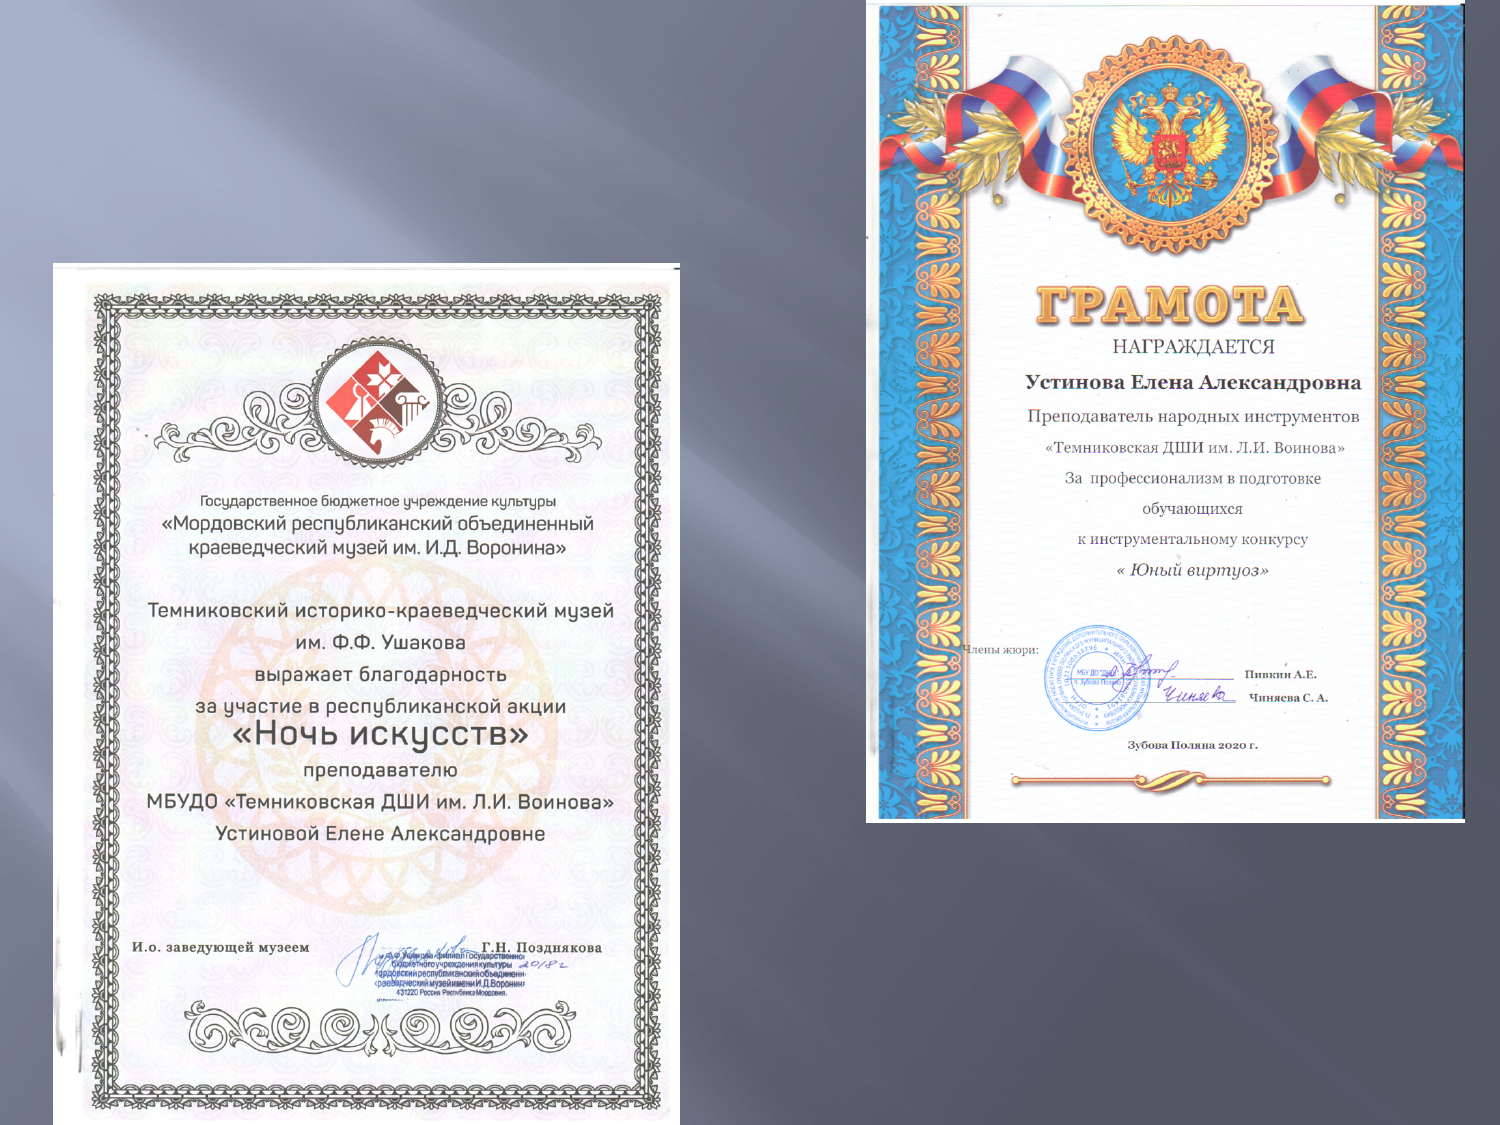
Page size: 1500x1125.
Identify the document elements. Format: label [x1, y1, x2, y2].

picture [866, 0, 1465, 823]
picture [52, 263, 680, 1125]
